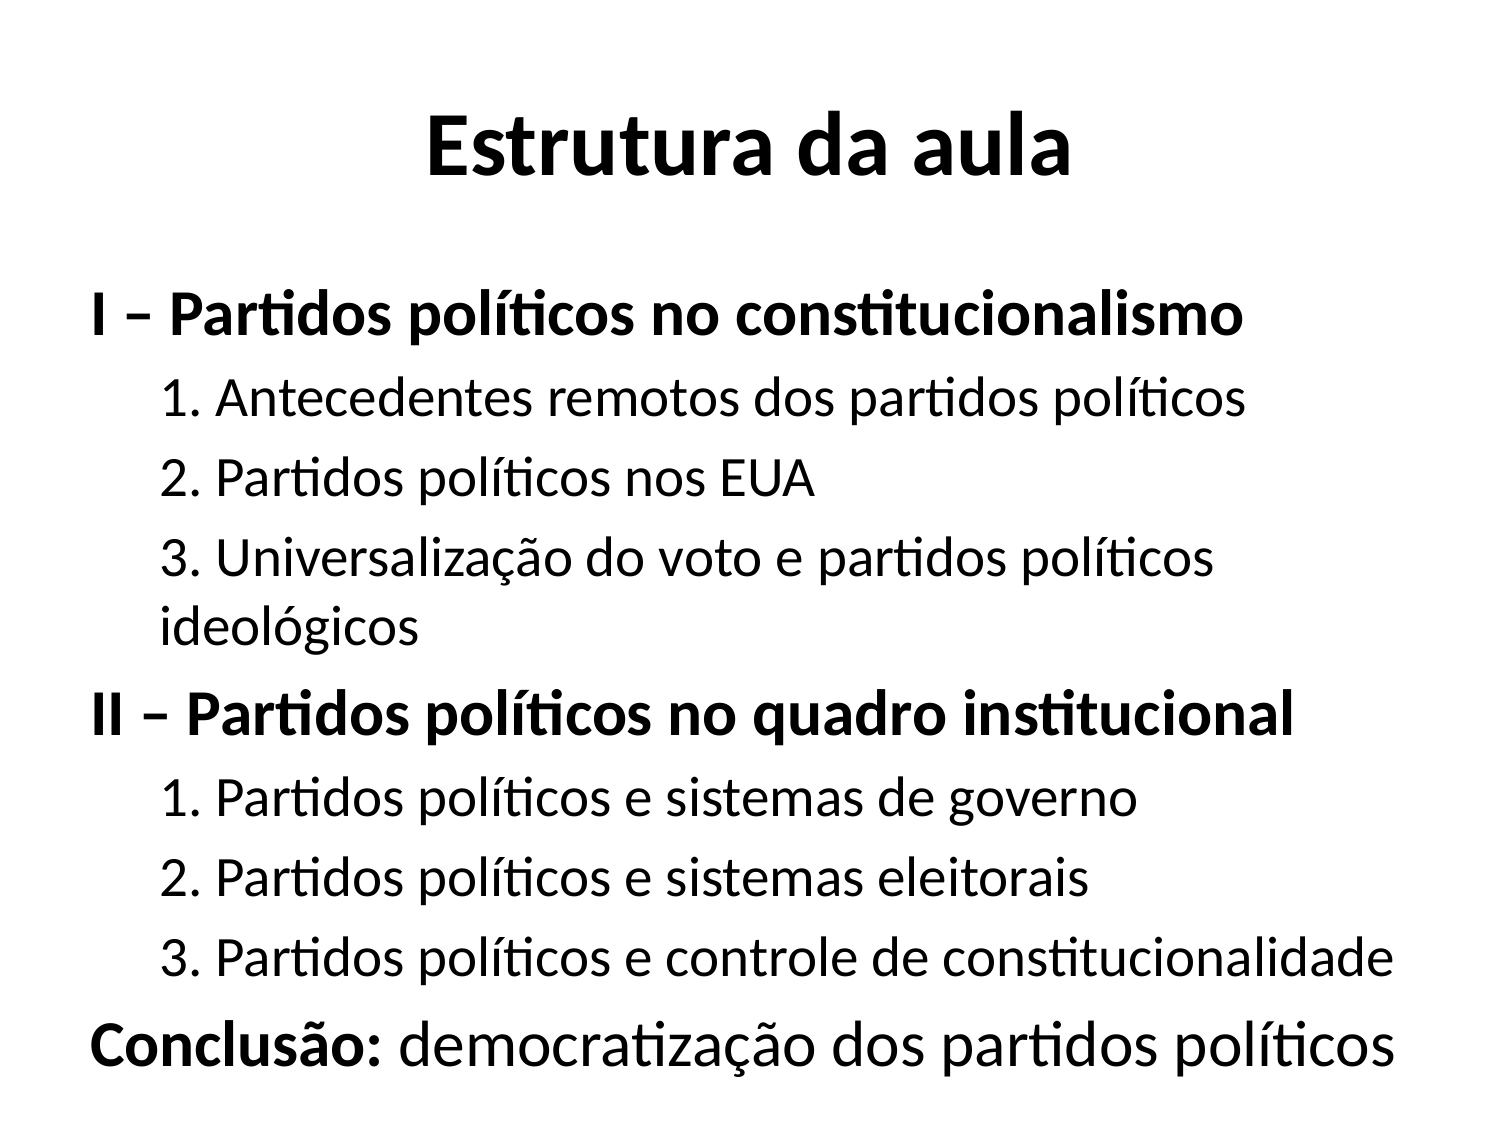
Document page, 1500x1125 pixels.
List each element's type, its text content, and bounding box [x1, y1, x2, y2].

title Estrutura da aula [75, 45, 1425, 233]
list I – Partidos políticos no constitucionalismo 1. Antecedentes remotos dos partidos políticos 2. Partidos políticos nos EUA 3. Universalização do voto e partidos políticos ideológicos II – Partidos políticos no quadro institucional 1. Partidos políticos e sistemas de governo 2. Partidos políticos e sistemas eleitorais 3. Partidos políticos e controle de constitucionalidade Conclusão: democratização dos partidos políticos [75, 262, 1425, 1090]
